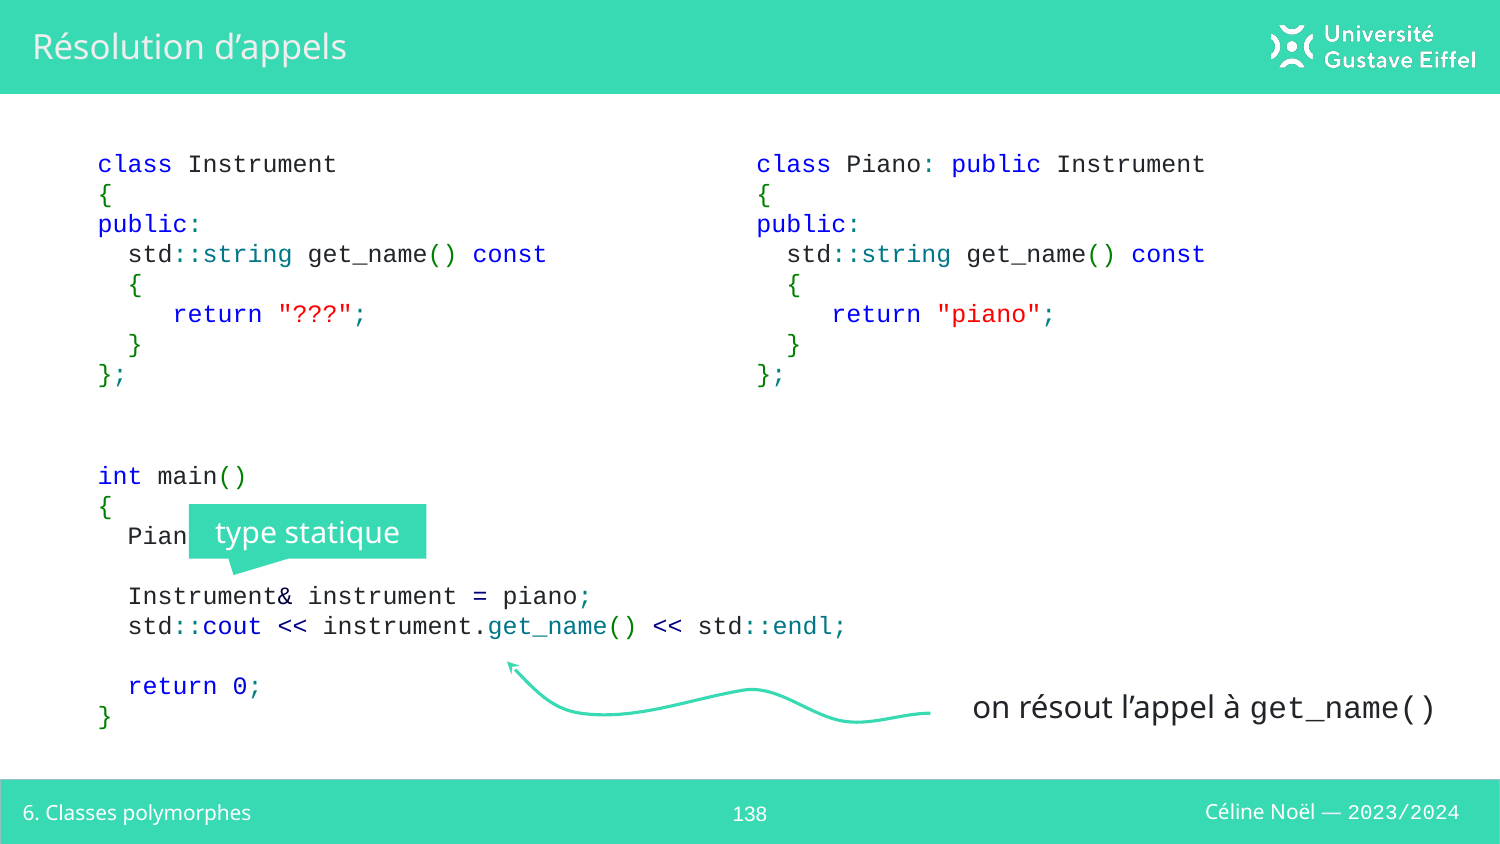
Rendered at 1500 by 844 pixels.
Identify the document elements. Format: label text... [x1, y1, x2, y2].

picture [1440, 25, 1475, 68]
title 6. Classes polymorphes [7, 779, 689, 844]
text_box int main() { Piano piano; Instrument& instrument = piano; std::cout << instrument.get_name() << std::endl; return 0; } [82, 444, 1116, 745]
slide_number ‹#› [705, 785, 795, 840]
text_box class Instrument { public: std::string get_name() const { return "???"; } }; [82, 132, 741, 403]
text_box on résout l’appel à get_name() [857, 672, 1452, 740]
text_box type statique [188, 504, 427, 576]
text_box [507, 661, 931, 723]
title Résolution d’appels [17, 9, 1440, 82]
text_box class Piano: public Instrument { public: std::string get_name() const { return "piano"; } }; [741, 132, 1375, 403]
